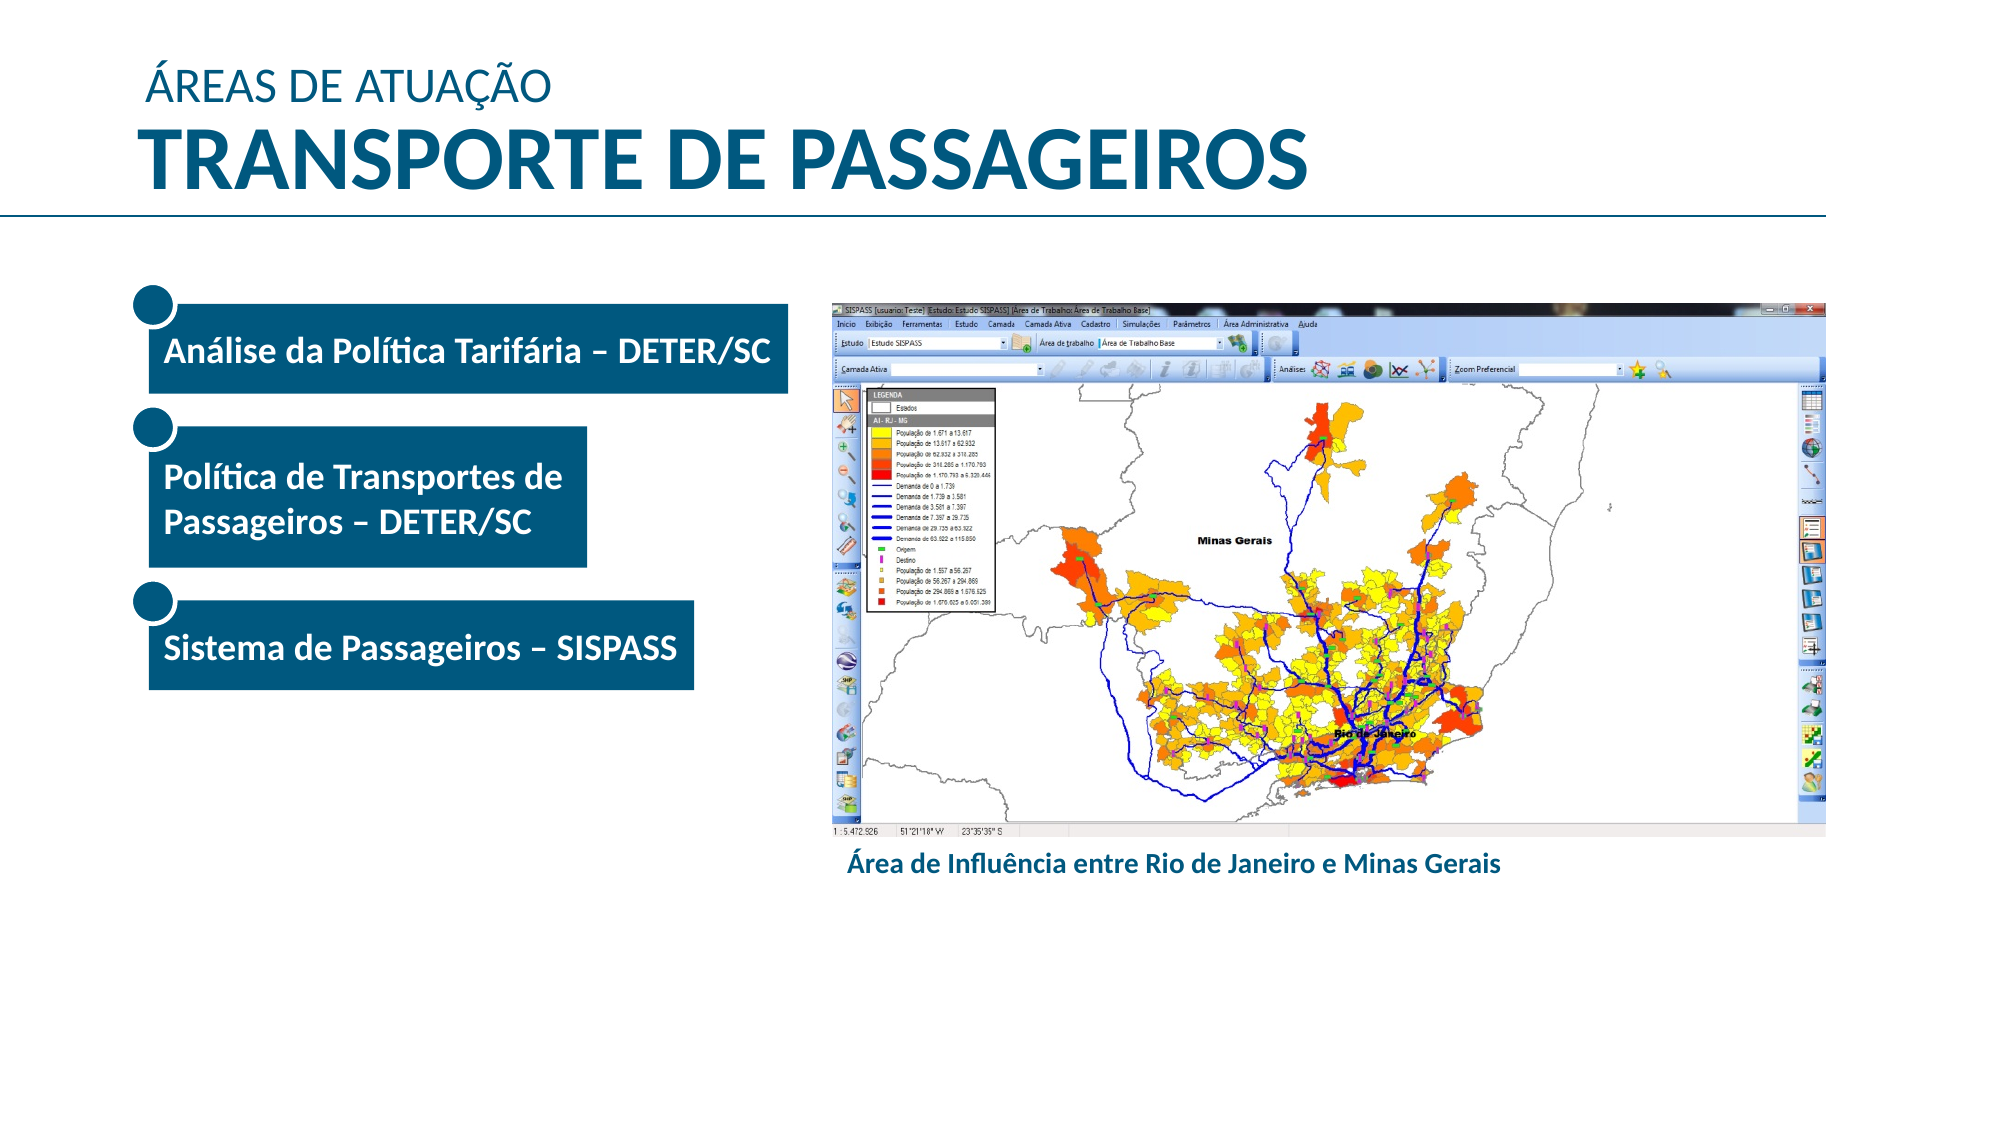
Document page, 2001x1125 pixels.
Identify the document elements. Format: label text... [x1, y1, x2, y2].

text_box Política de Transportes de Passageiros – DETER/SC [148, 425, 588, 569]
text_box [129, 578, 177, 625]
text_box [129, 281, 177, 329]
text_box Área de Influência entre Rio de Janeiro e Minas Gerais [832, 837, 1552, 887]
picture [832, 303, 1826, 837]
text_box TRANSPORTE DE PASSAGEIROS [122, 90, 1358, 215]
text_box [129, 404, 177, 451]
text_box Sistema de Passageiros – SISPASS [148, 599, 695, 691]
text_box ÁREAS DE ATUAÇÃO [130, 45, 1136, 120]
text_box Análise da Política Tarifária – DETER/SC [148, 303, 789, 395]
